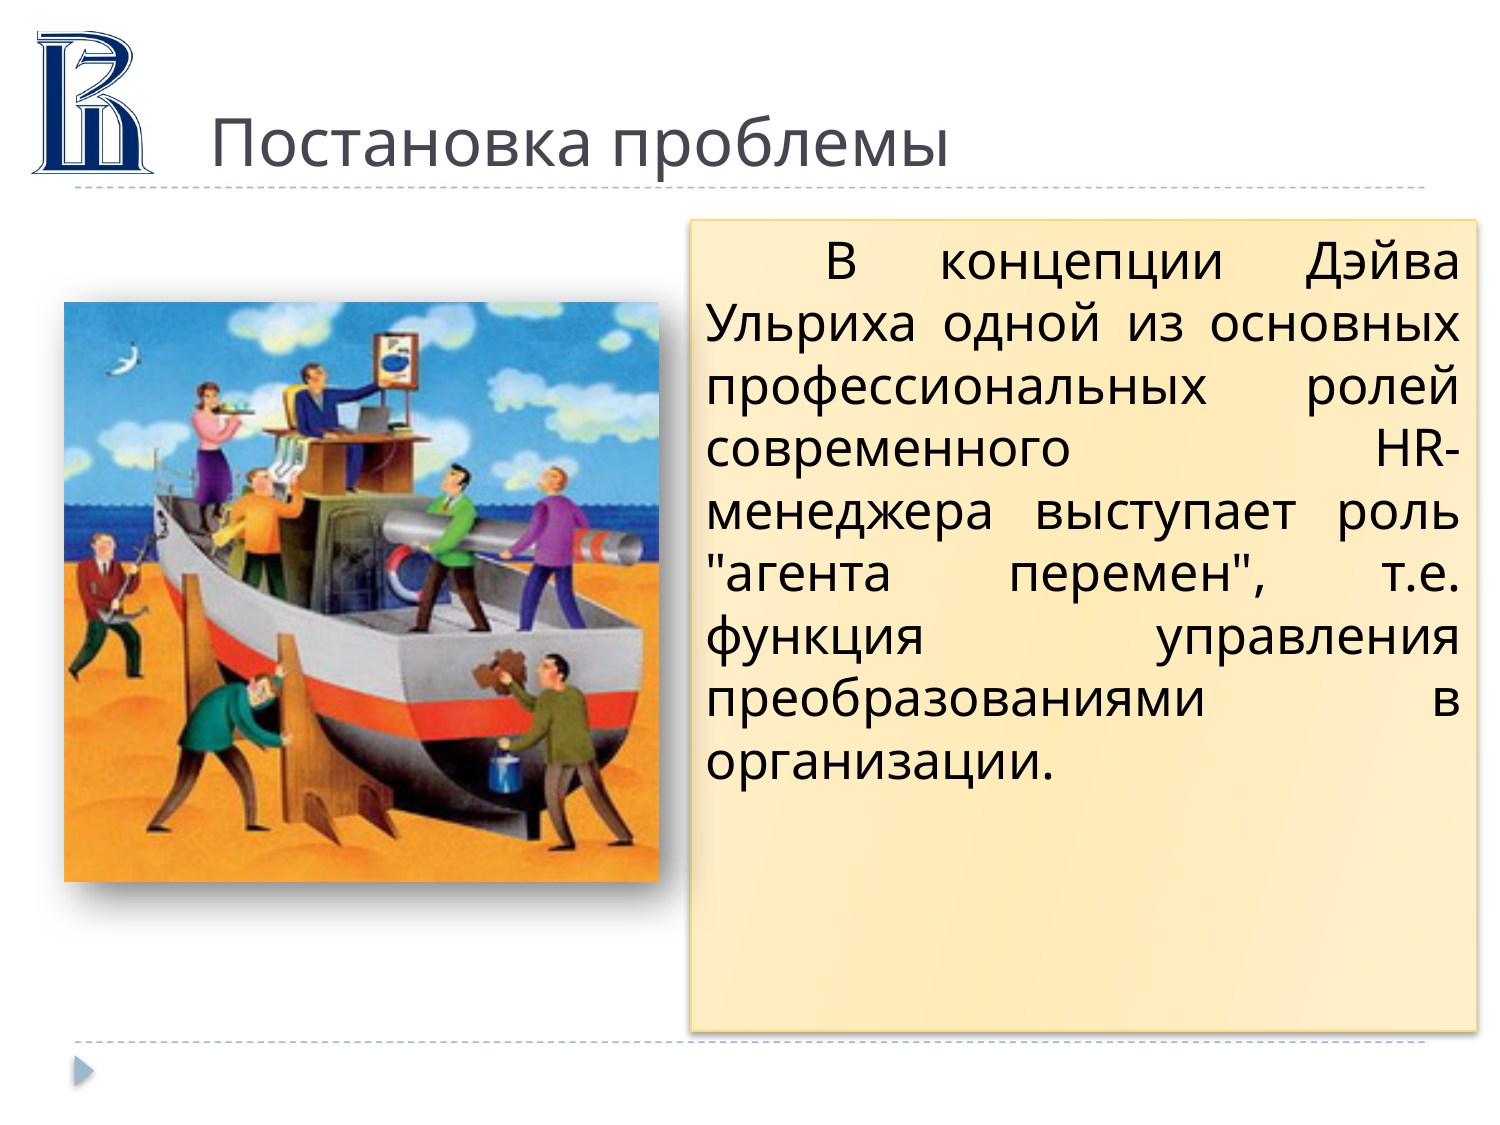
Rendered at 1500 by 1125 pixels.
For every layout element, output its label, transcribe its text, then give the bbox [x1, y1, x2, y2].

picture [29, 30, 160, 181]
list В концепции Дэйва Ульриха одной из основных профессиональных ролей современного HR-менеджера выступает роль "агента перемен", т.е. функция управления преобразованиями в организации. [690, 219, 1477, 1032]
picture [64, 302, 660, 882]
title Постановка проблемы [194, 24, 1425, 188]
